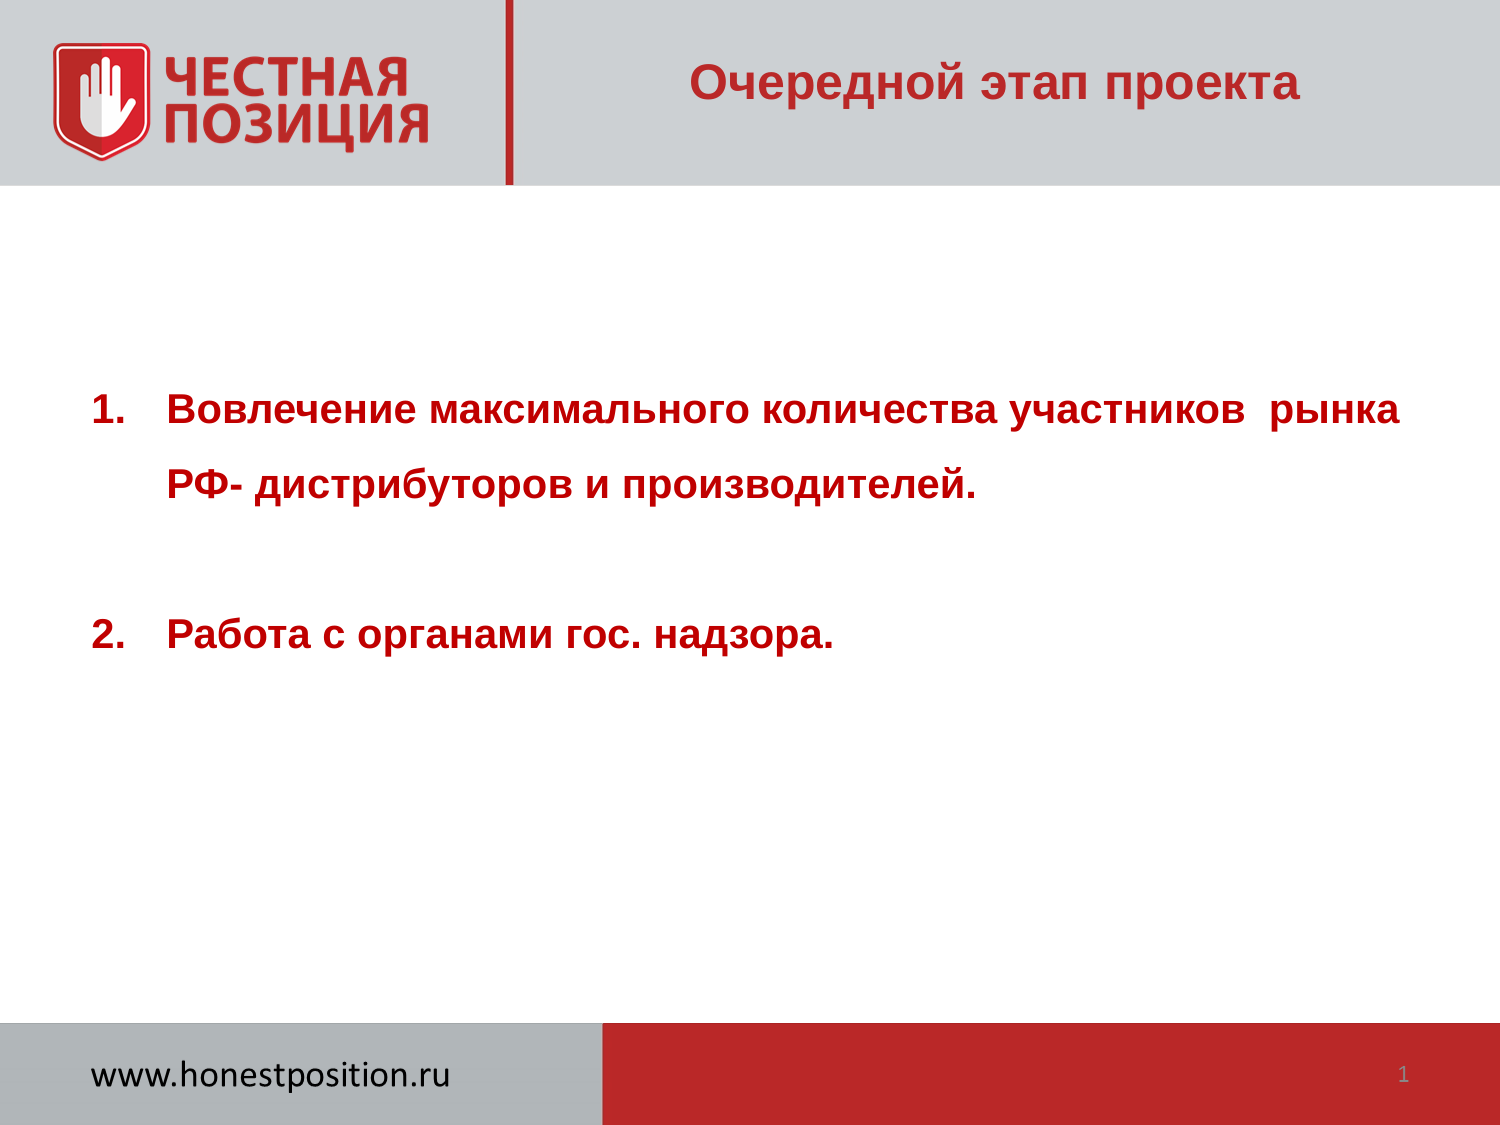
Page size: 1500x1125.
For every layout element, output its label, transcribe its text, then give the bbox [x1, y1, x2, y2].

picture [0, 0, 1500, 1125]
text_box Вовлечение максимального количества участников рынка РФ- дистрибуторов и производителей. Работа с органами гос. надзора. [76, 349, 1457, 665]
text_box Очередной этап проекта [513, 42, 1477, 118]
